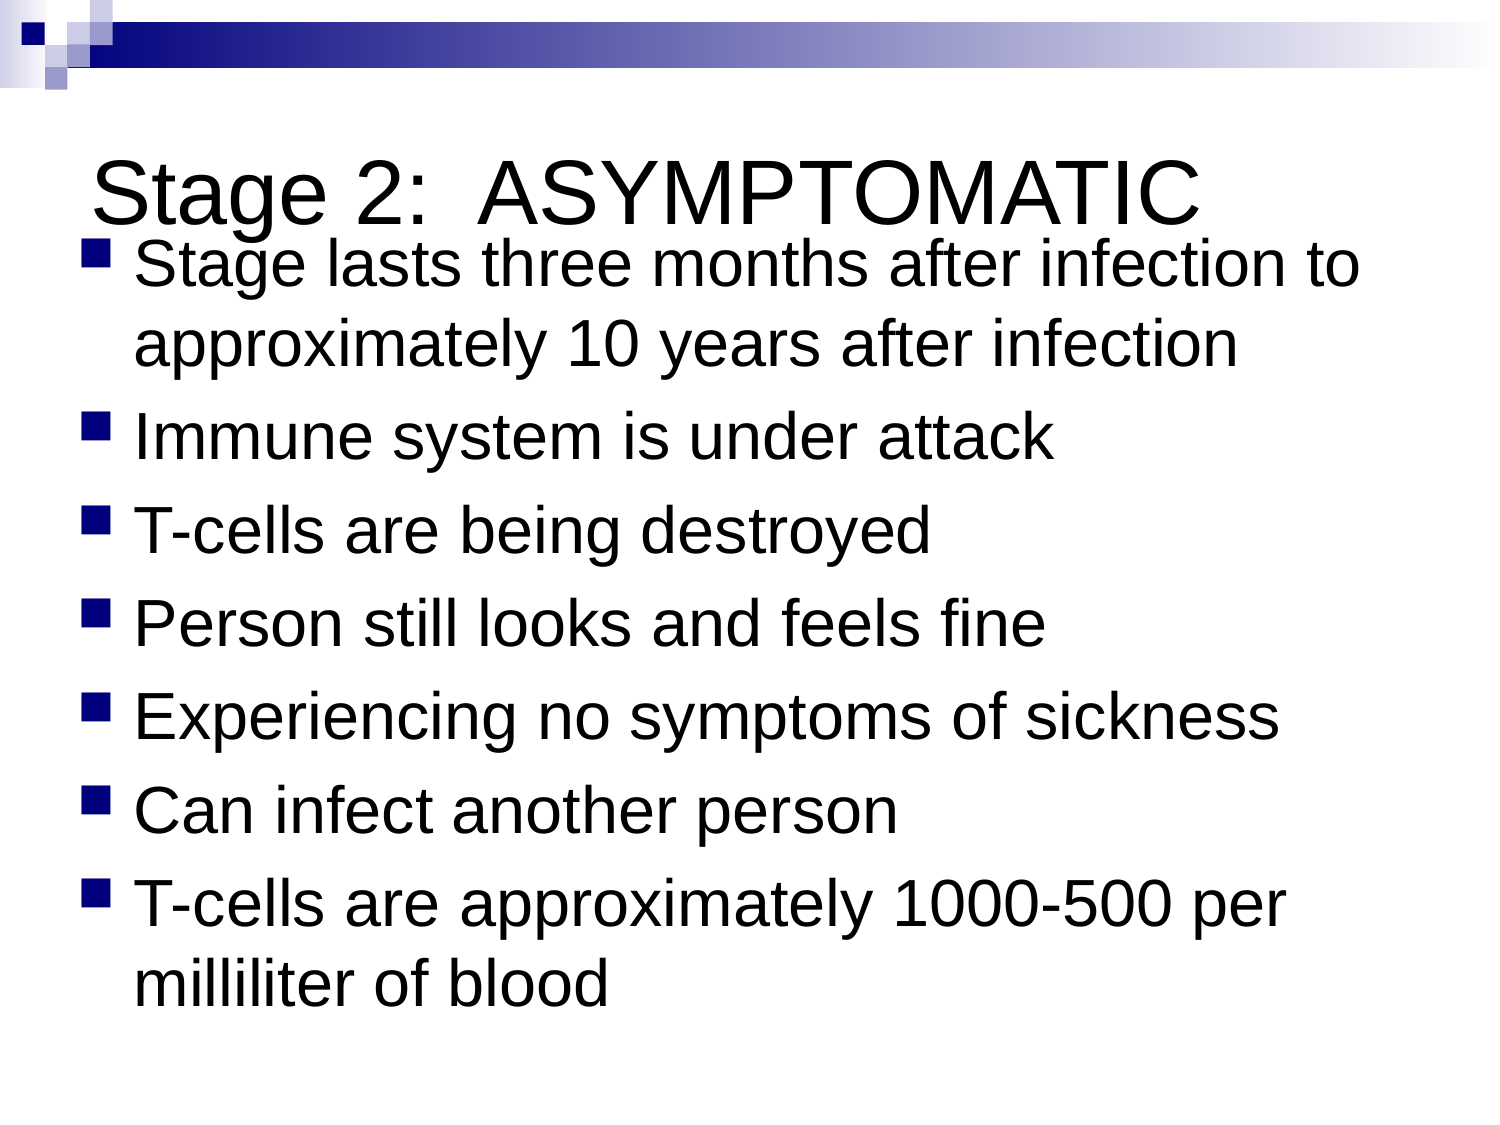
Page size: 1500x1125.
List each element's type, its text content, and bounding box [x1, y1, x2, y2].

list Stage lasts three months after infection to approximately 10 years after infection Immune system is under attack T-cells are being destroyed Person still looks and feels fine Experiencing no symptoms of sickness Can infect another person T-cells are approximately 1000-500 per milliliter of blood [62, 212, 1413, 956]
title Stage 2: ASYMPTOMATIC [74, 74, 1426, 301]
